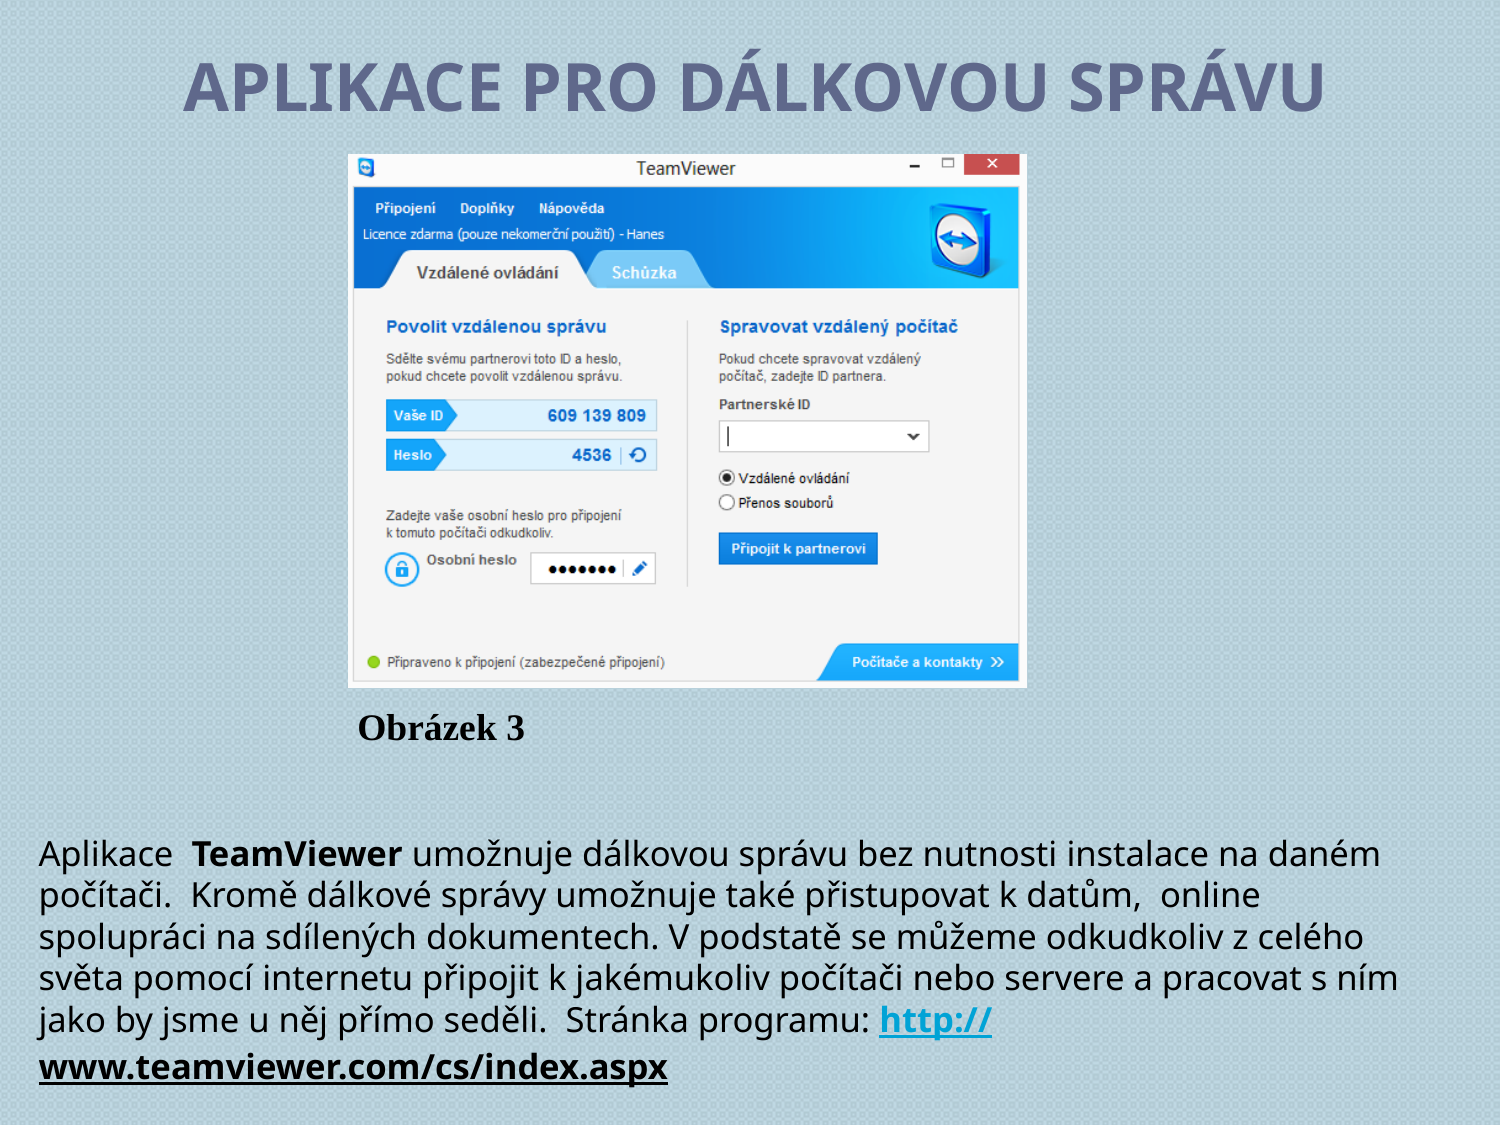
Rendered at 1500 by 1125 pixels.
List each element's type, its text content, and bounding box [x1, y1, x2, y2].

picture [348, 154, 1028, 688]
title Aplikace pro dálkovou správu [64, 31, 1447, 133]
text_box Obrázek 3 [342, 695, 556, 756]
list Aplikace TeamViewer umožnuje dálkovou správu bez nutnosti instalace na daném počítači. Kromě dálkové správy umožnuje také přistupovat k datům, online spolupráci na sdílených dokumentech. V podstatě se můžeme odkudkoliv z celého světa pomocí internetu připojit k jakémukoliv počítači nebo servere a pracovat s ním jako by jsme u něj přímo seděli. Stránka programu: http://www.teamviewer.com/cs/index.aspx [11, 824, 1447, 1101]
